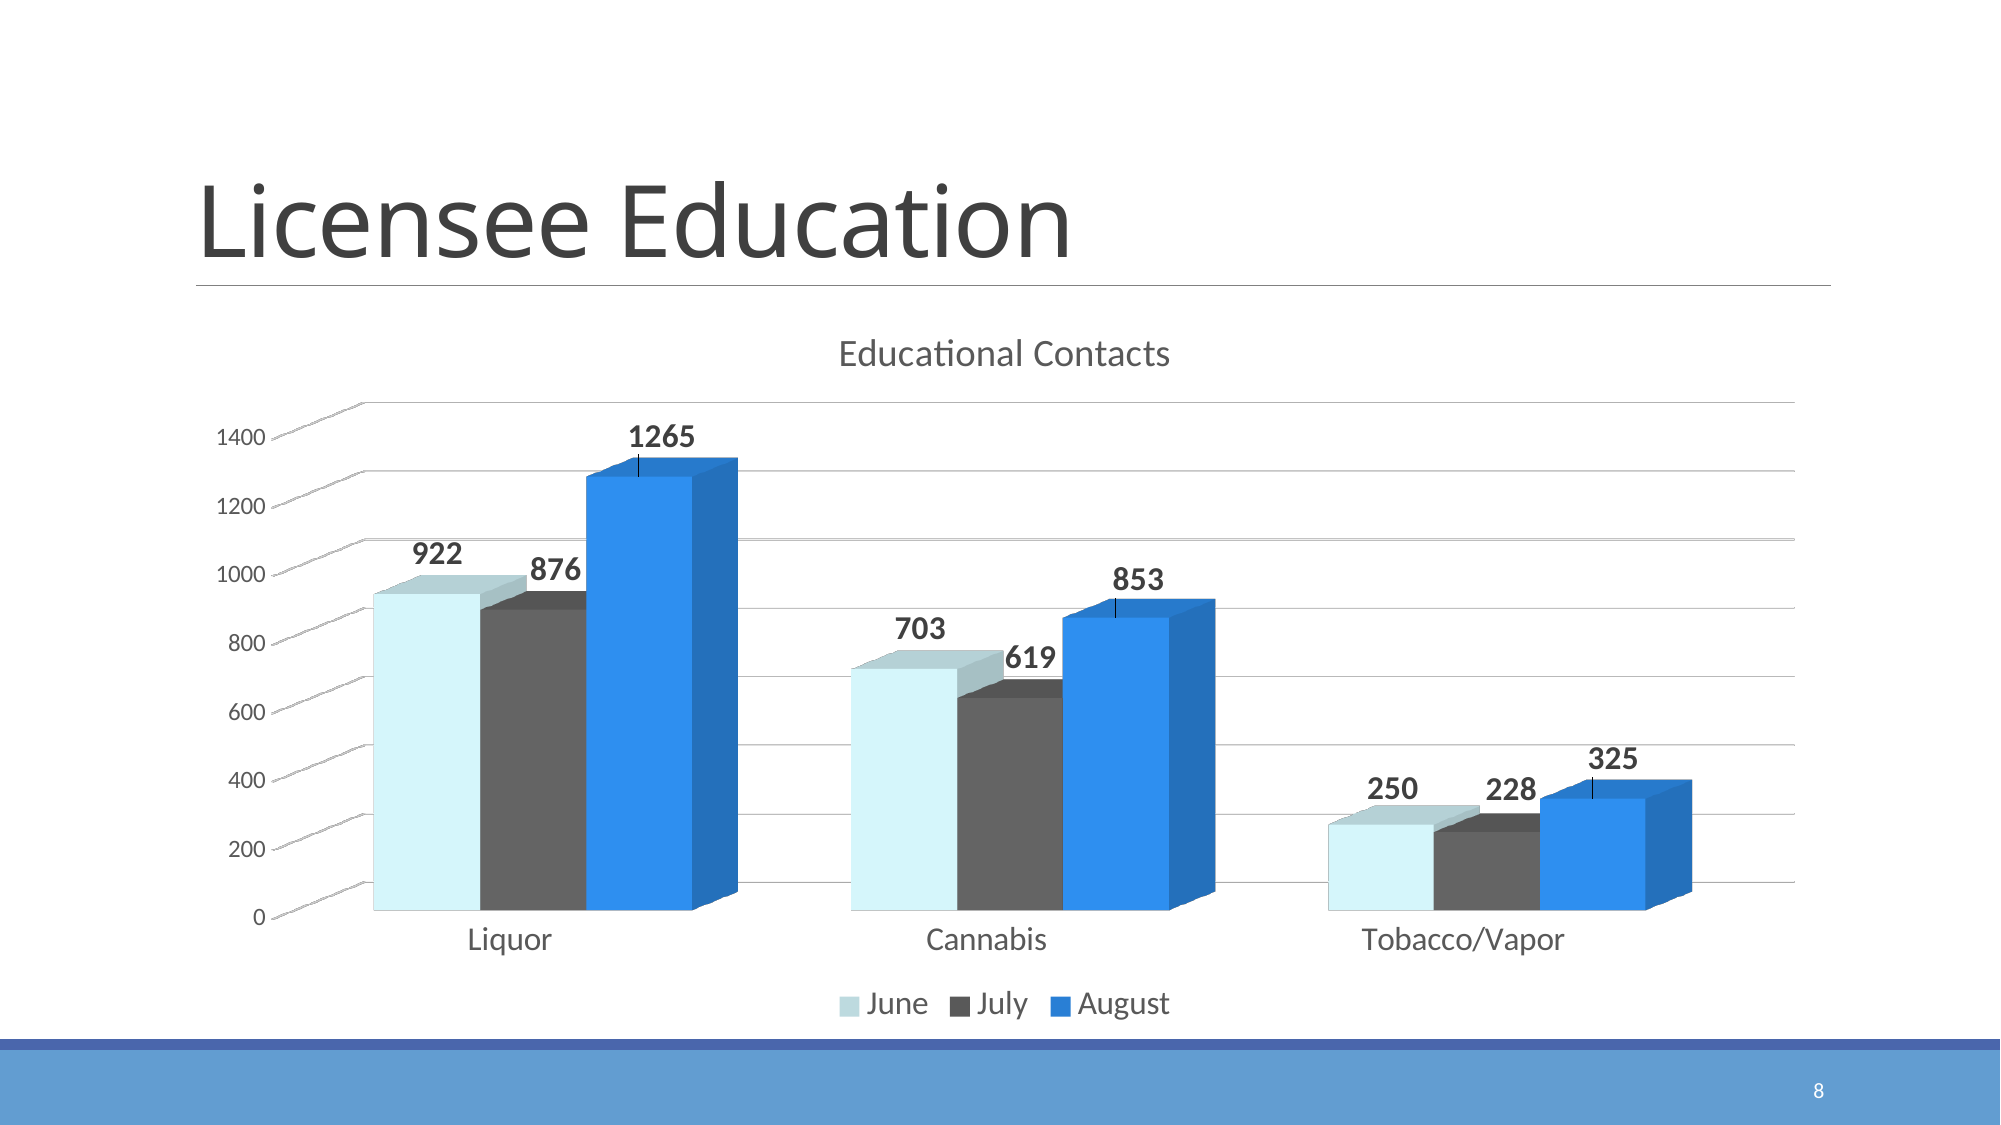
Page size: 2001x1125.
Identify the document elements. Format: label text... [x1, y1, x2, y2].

slide_number 8 [1624, 1059, 1840, 1120]
title Licensee Education [180, 47, 1830, 285]
chart [179, 302, 1831, 1031]
